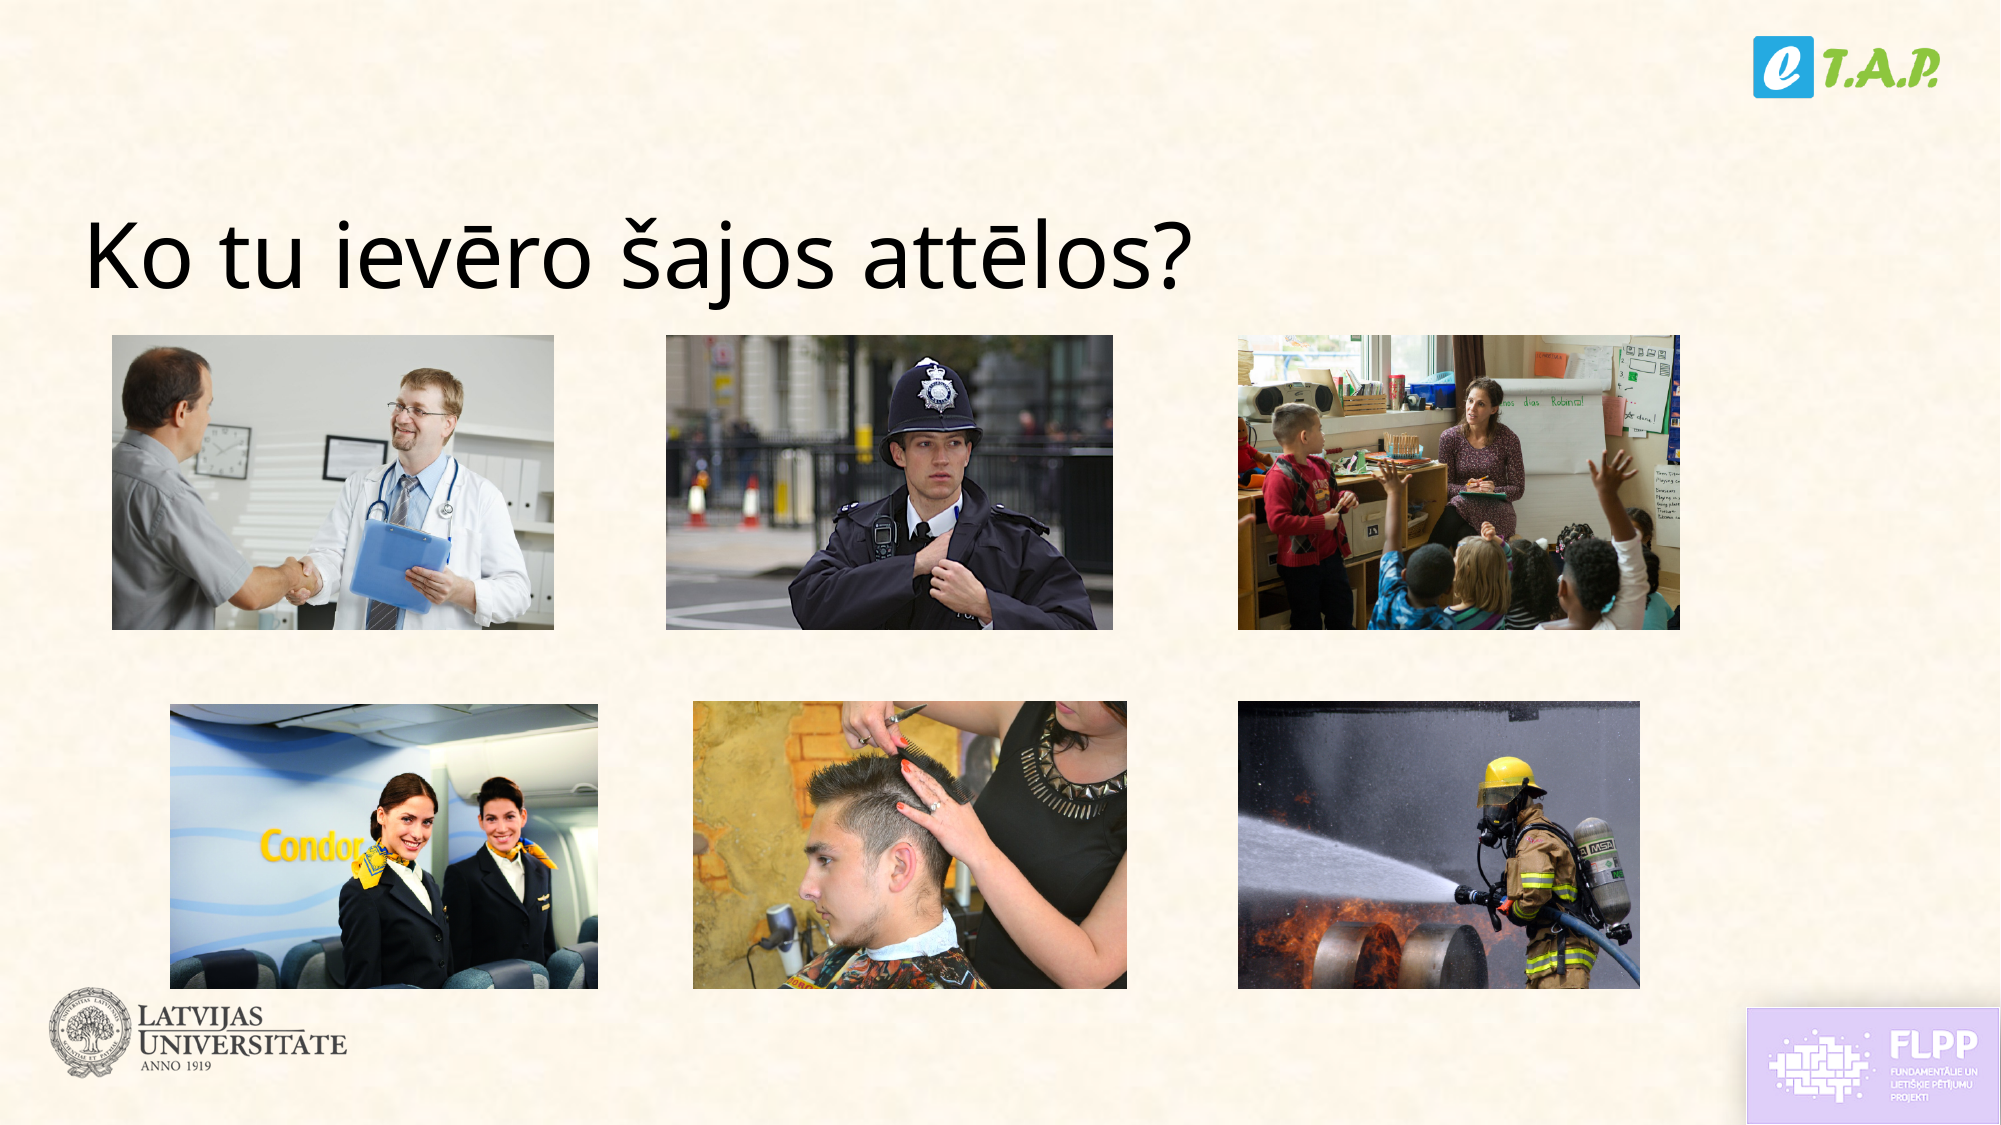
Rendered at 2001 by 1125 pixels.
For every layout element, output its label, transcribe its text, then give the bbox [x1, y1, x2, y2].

picture [24, 704, 598, 1094]
picture [1237, 335, 1680, 630]
picture [1237, 701, 1640, 989]
picture [693, 701, 1127, 989]
picture [1746, 1007, 2000, 1125]
picture [112, 335, 554, 630]
picture [1753, 0, 2000, 130]
picture [666, 335, 1113, 630]
title Ko tu ievēro šajos attēlos? [67, 0, 1753, 316]
